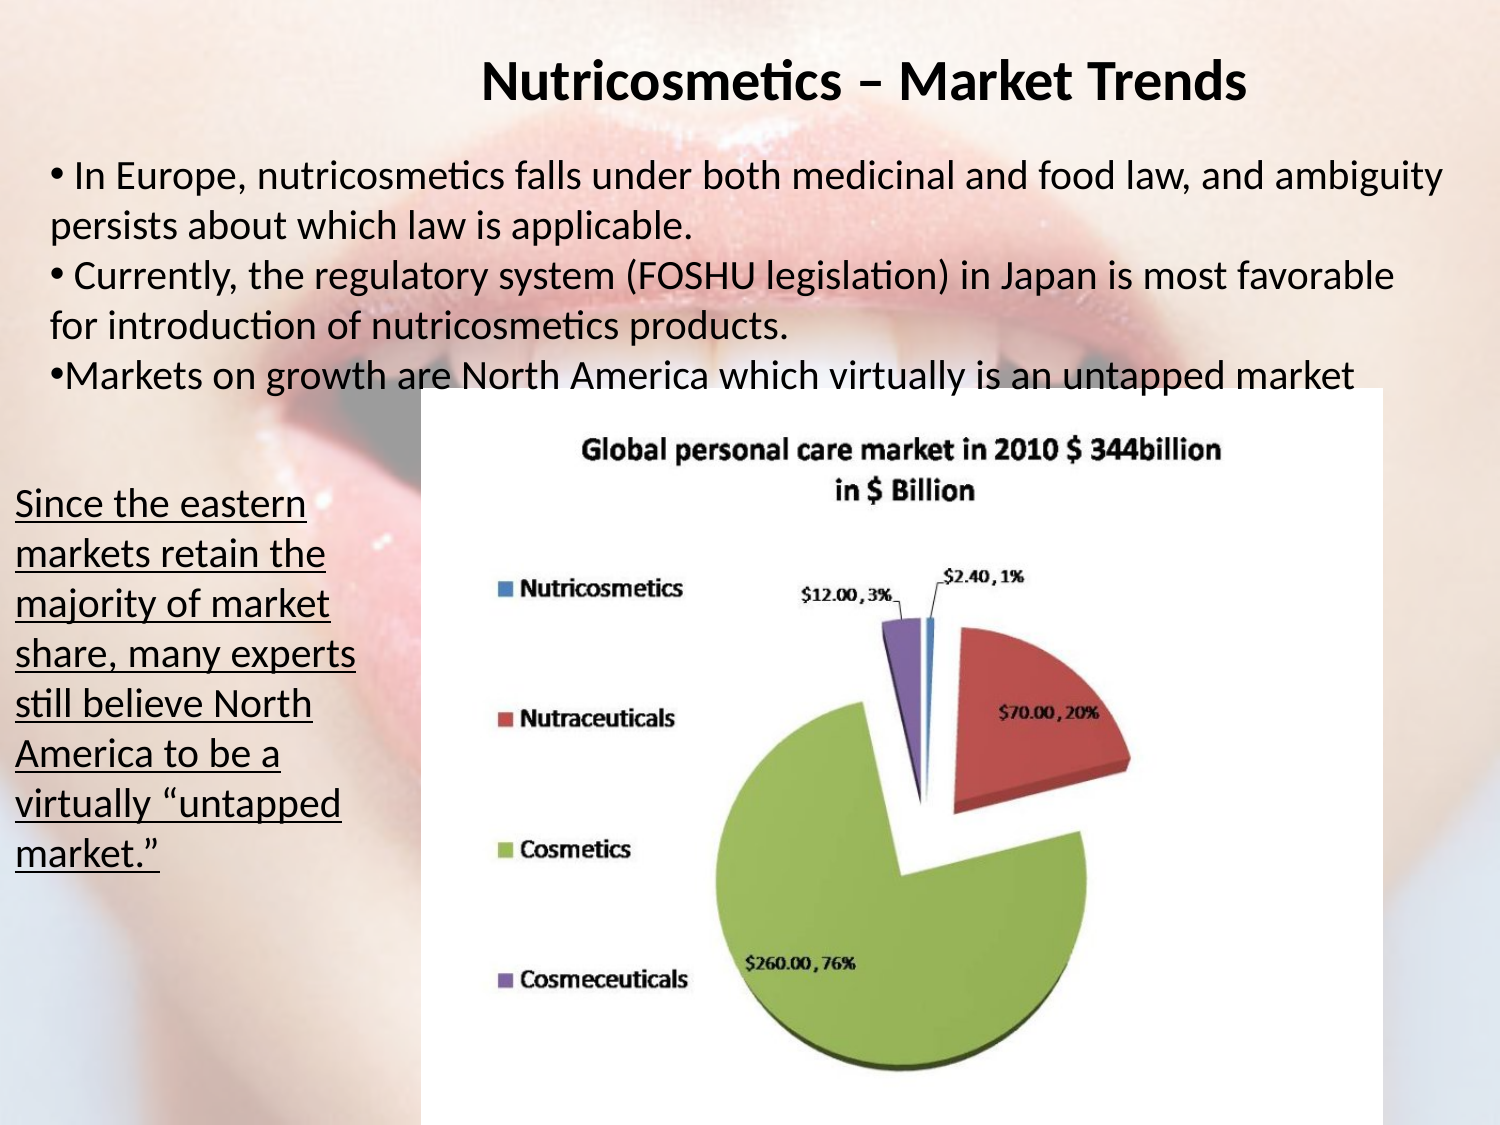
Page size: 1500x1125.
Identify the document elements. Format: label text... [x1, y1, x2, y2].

text_box Nutricosmetics – Market Trends [466, 35, 1264, 120]
picture [421, 388, 1383, 1125]
text_box Since the eastern markets retain the majority of market share, many experts still believe North America to be a virtually “untapped market.” [0, 468, 411, 934]
text_box In Europe, nutricosmetics falls under both medicinal and food law, and ambiguity persists about which law is applicable. Currently, the regulatory system (FOSHU legislation) in Japan is most favorable for introduction of nutricosmetics products. Markets on growth are North America which virtually is an untapped market [35, 140, 1465, 406]
